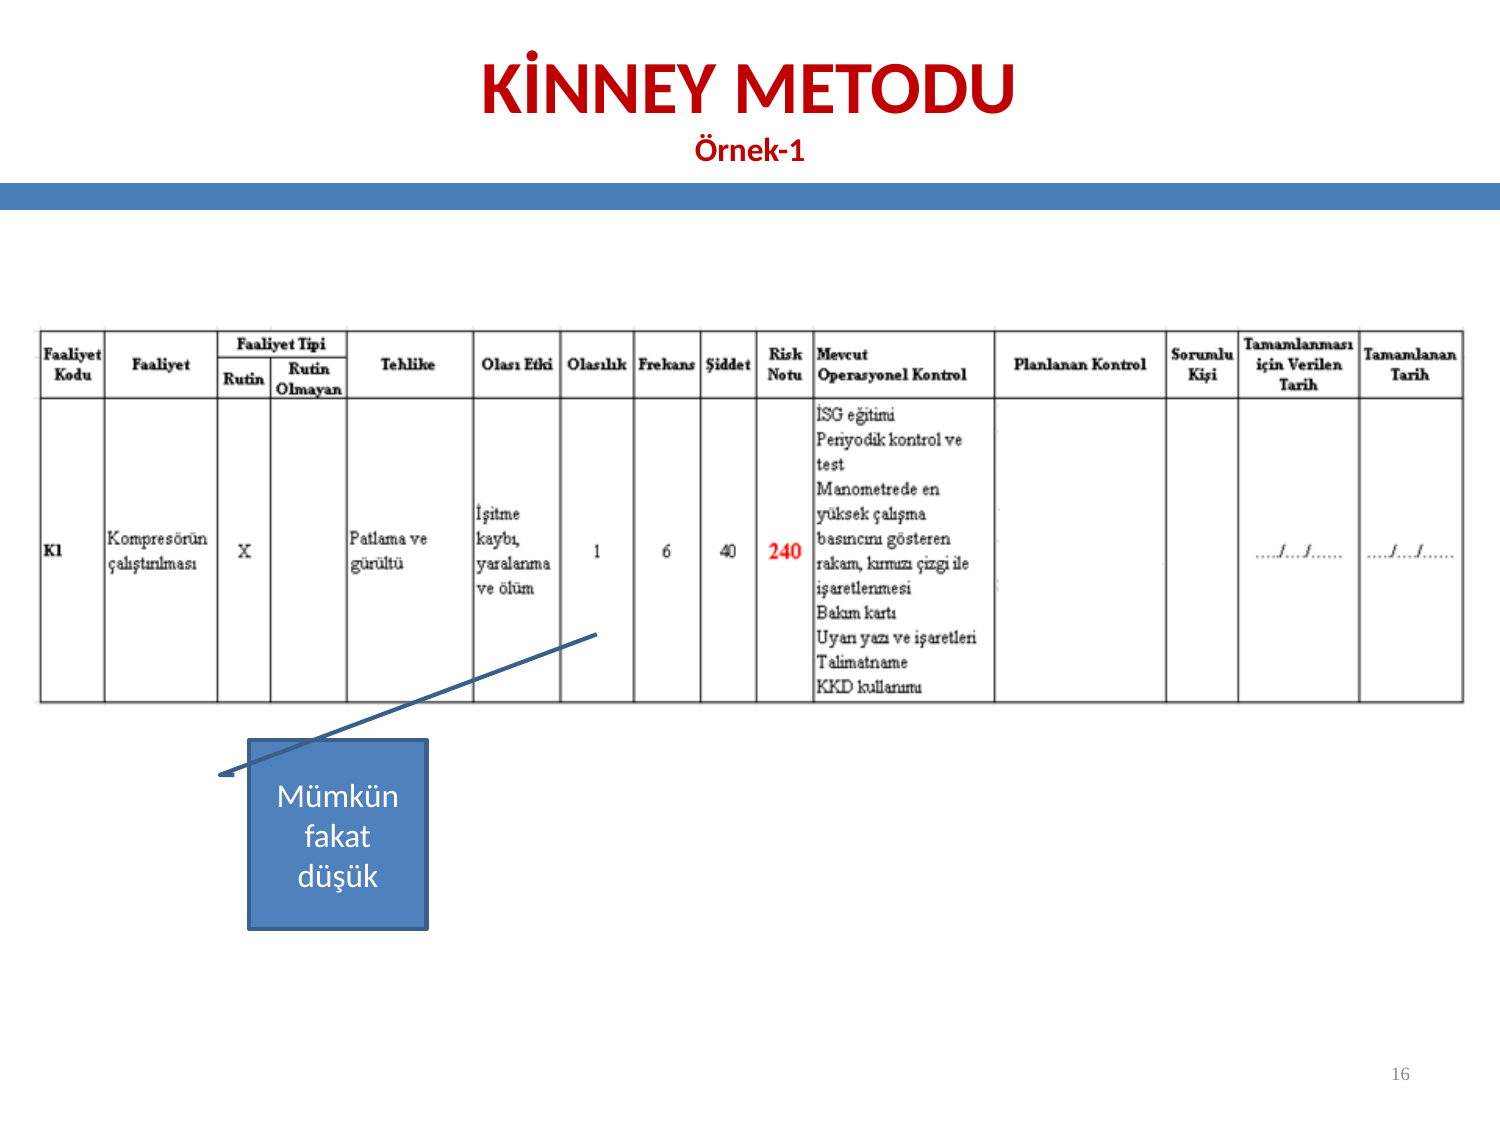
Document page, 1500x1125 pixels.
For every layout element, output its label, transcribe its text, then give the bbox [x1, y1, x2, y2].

picture [34, 326, 1466, 707]
text_box Mümkün fakat düşük [217, 714, 429, 931]
slide_number 16 [1074, 1042, 1425, 1103]
text_box KİNNEY METODU Örnek-1 [0, 30, 1500, 176]
